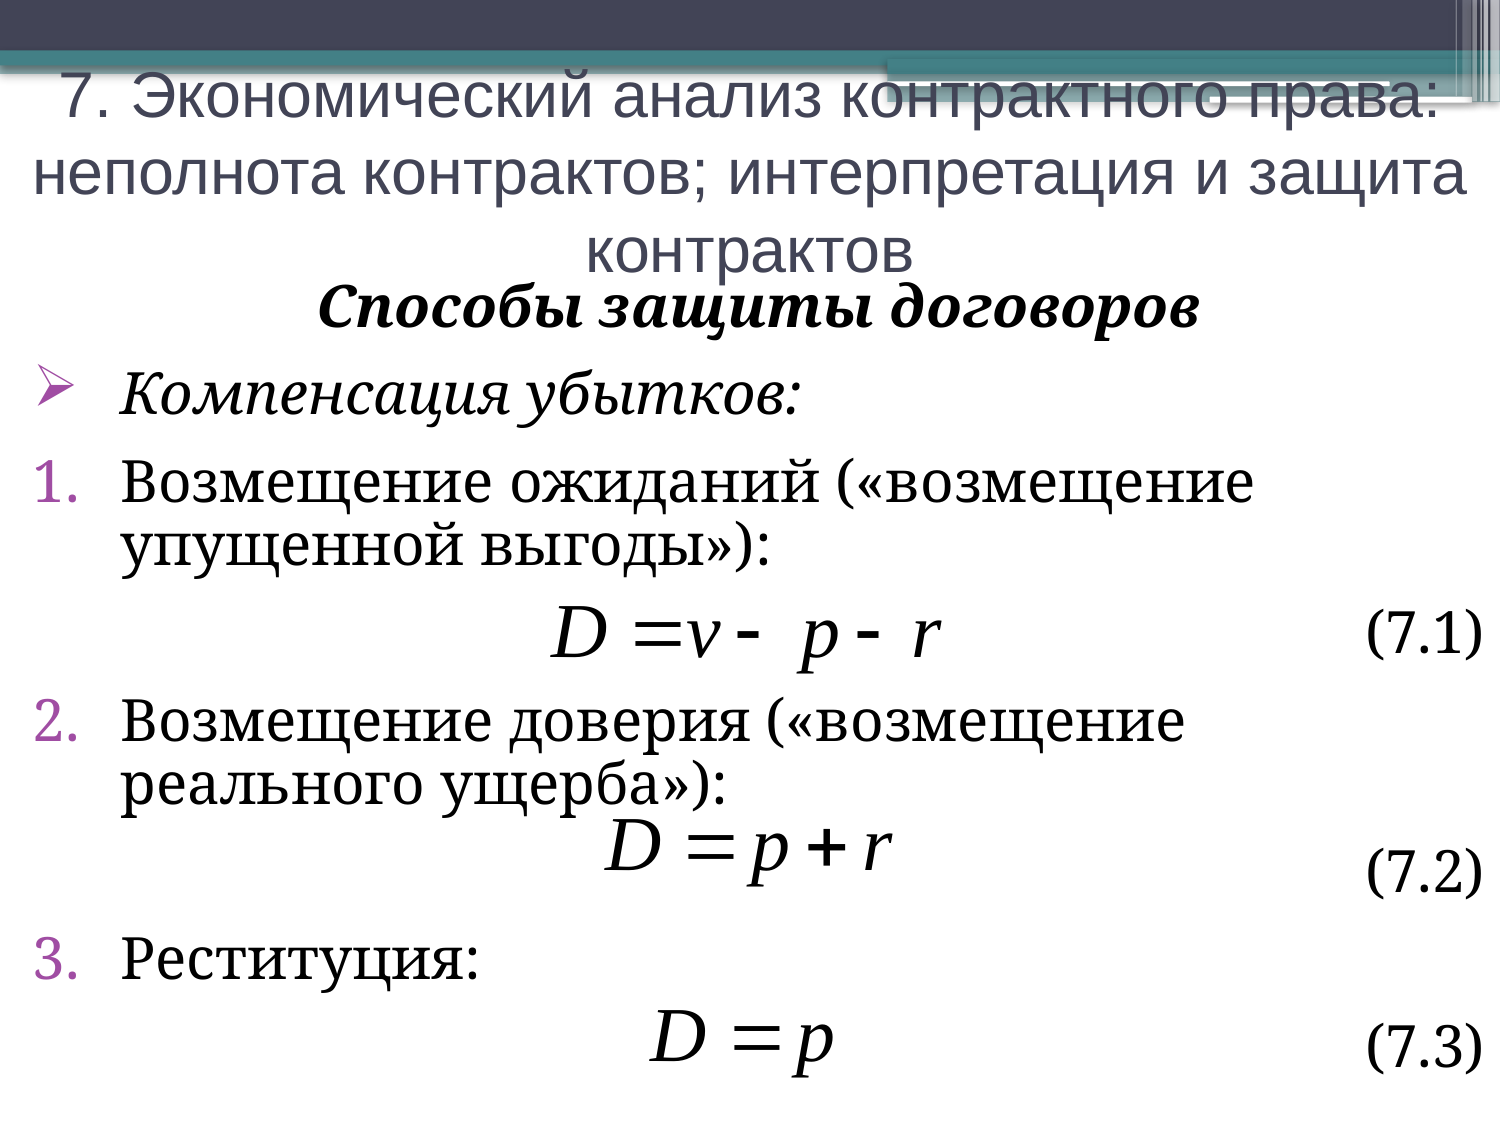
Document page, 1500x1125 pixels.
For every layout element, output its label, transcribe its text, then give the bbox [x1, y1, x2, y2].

list Способы защиты договоров Компенсация убытков: Возмещение ожиданий («возмещение упущенной выгоды»): (7.1) Возмещение доверия («возмещение реального ущерба»): (7.2) Реституция: (7.3) [0, 269, 1500, 1114]
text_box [590, 798, 910, 903]
text_box 7. Экономический анализ контрактного права: неполнота контрактов; интерпретация и защита контрактов [0, 70, 1500, 268]
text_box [636, 990, 851, 1095]
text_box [537, 585, 961, 690]
